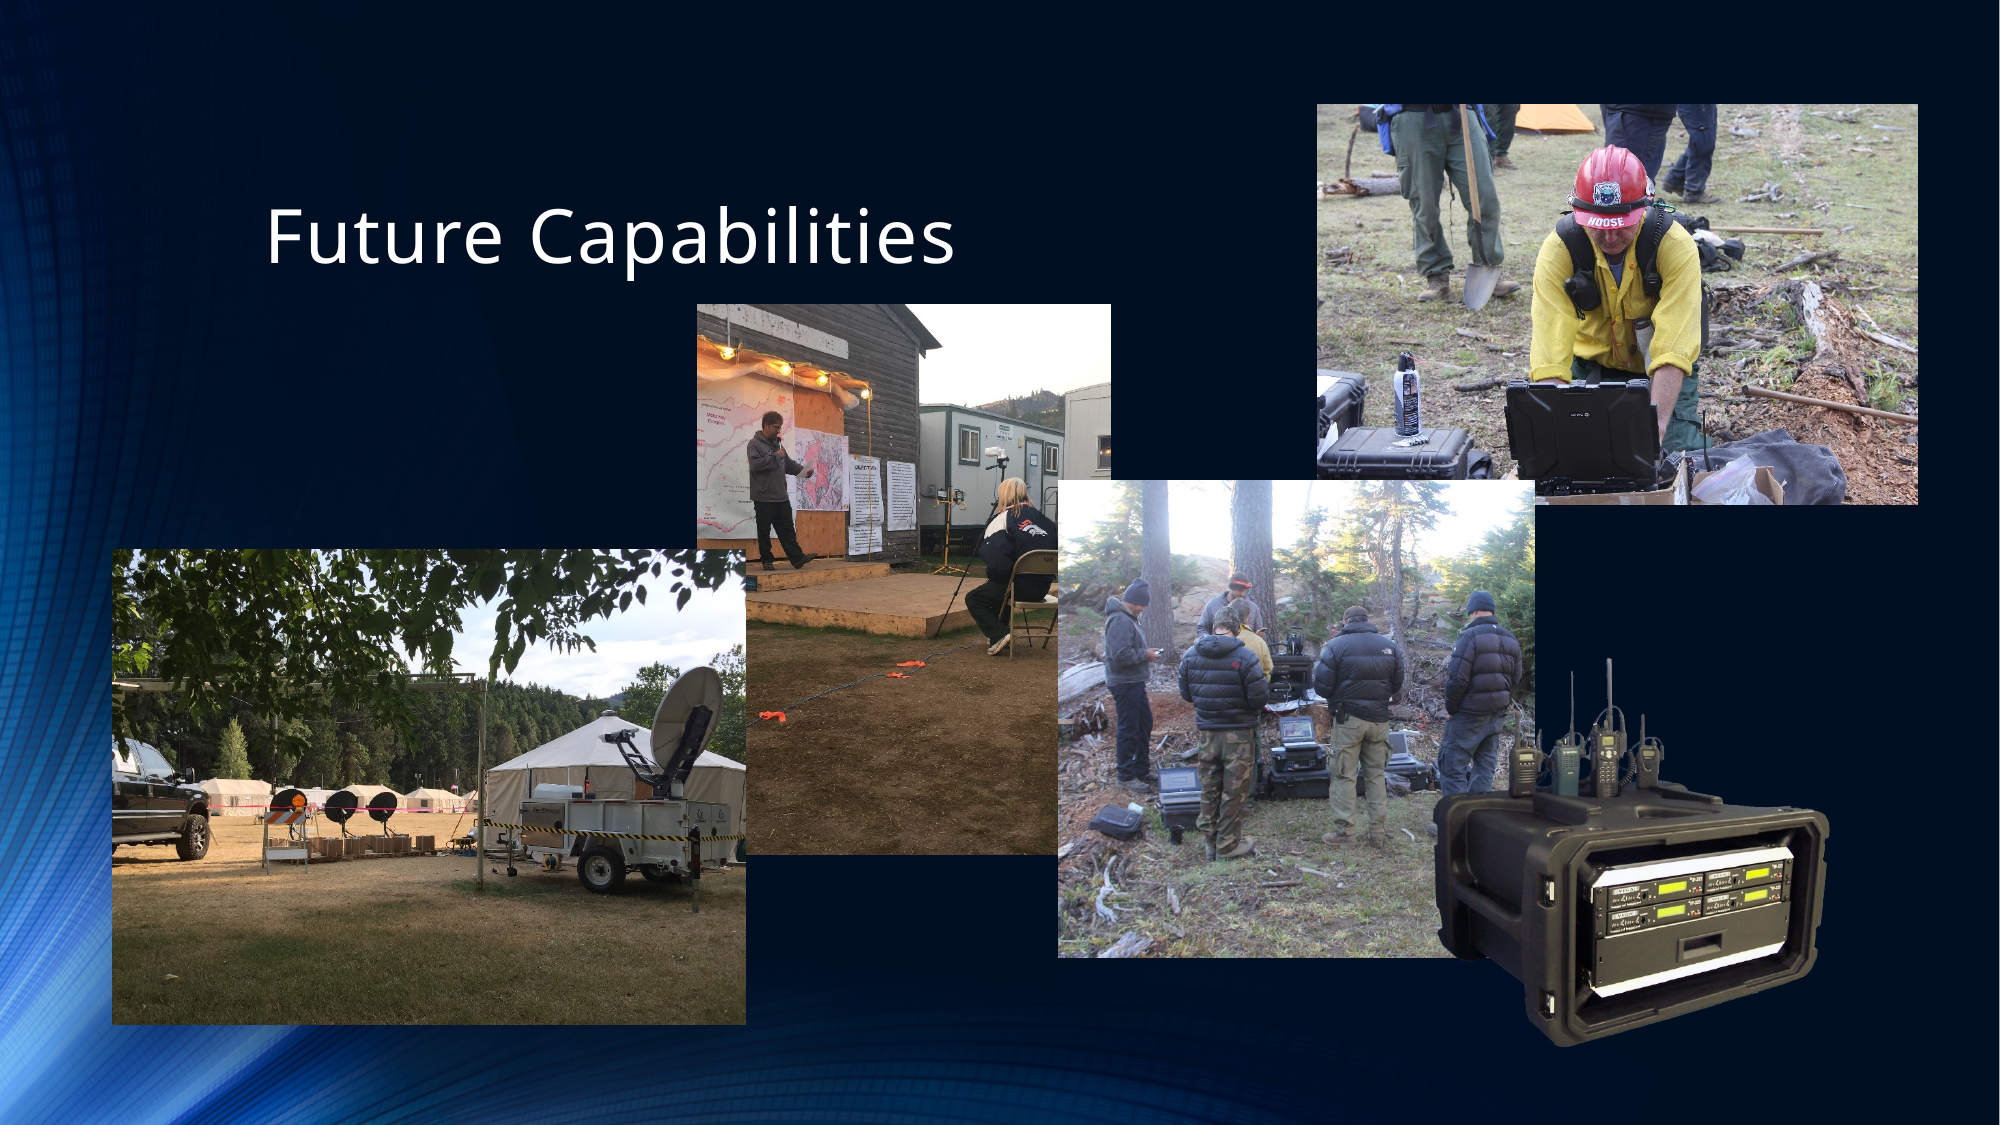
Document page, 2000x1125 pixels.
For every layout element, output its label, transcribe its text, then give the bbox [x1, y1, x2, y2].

title Future Capabilities [249, 62, 1750, 288]
picture [0, 0, 2000, 1125]
